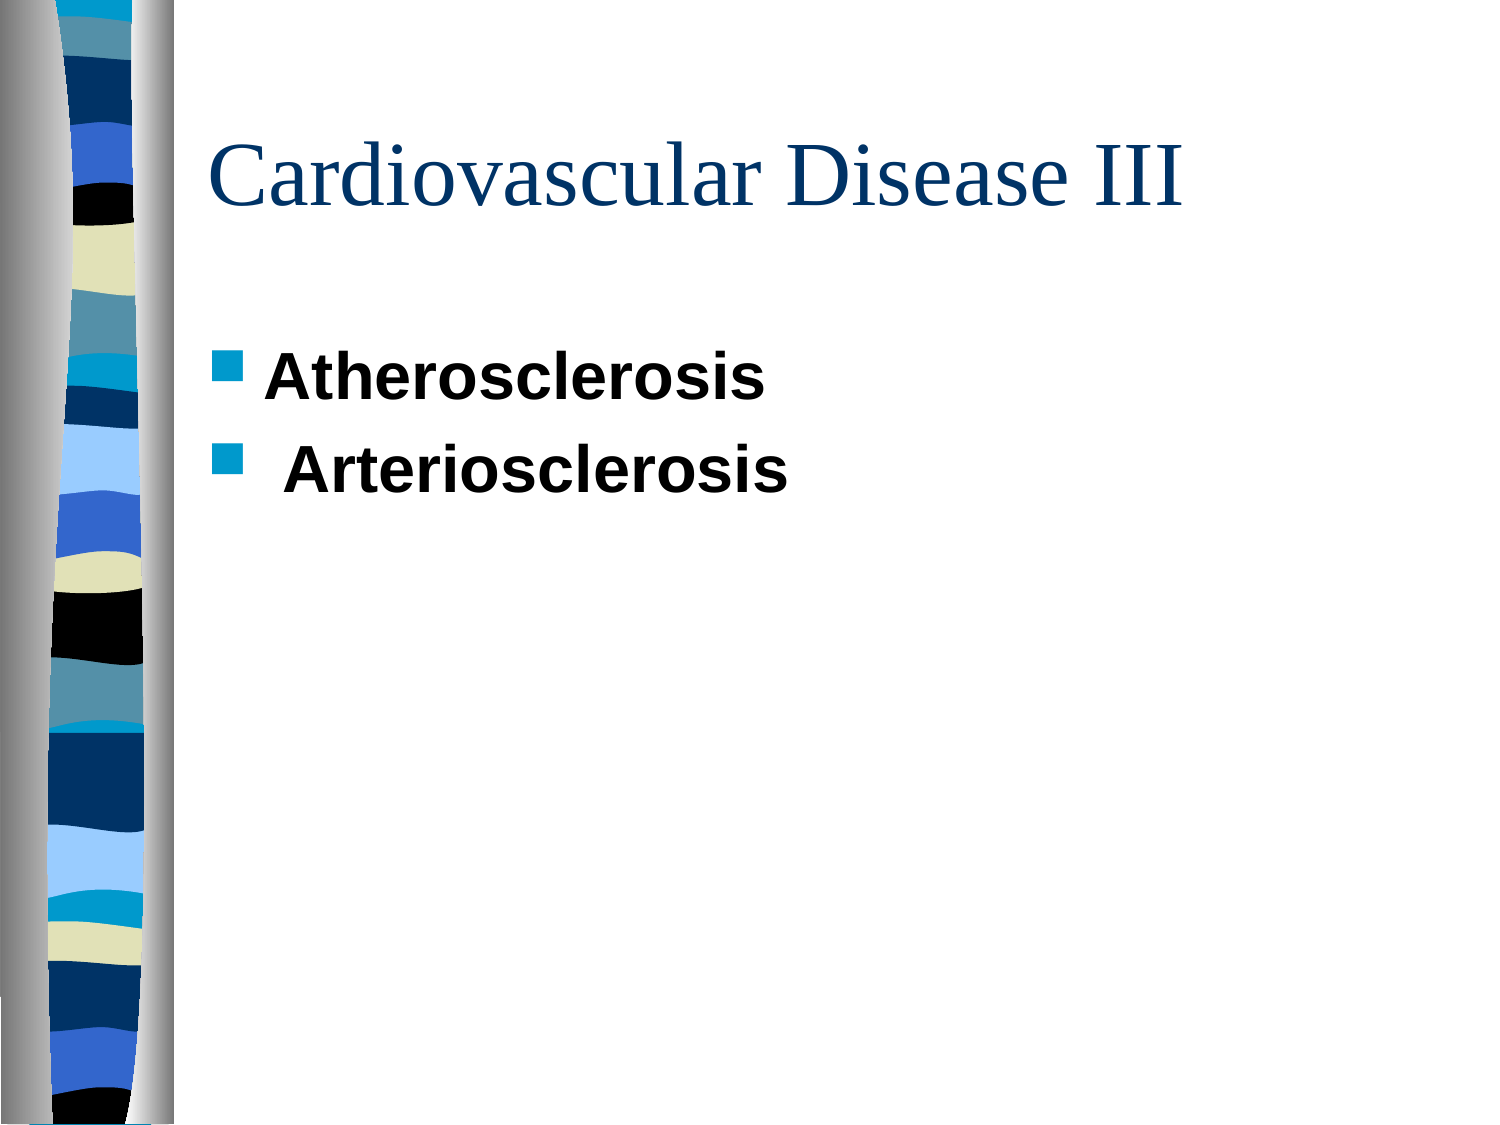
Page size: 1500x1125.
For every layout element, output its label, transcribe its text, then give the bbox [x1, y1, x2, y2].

list Atherosclerosis Arteriosclerosis [192, 324, 1468, 1001]
title Cardiovascular Disease III [192, 74, 1468, 263]
